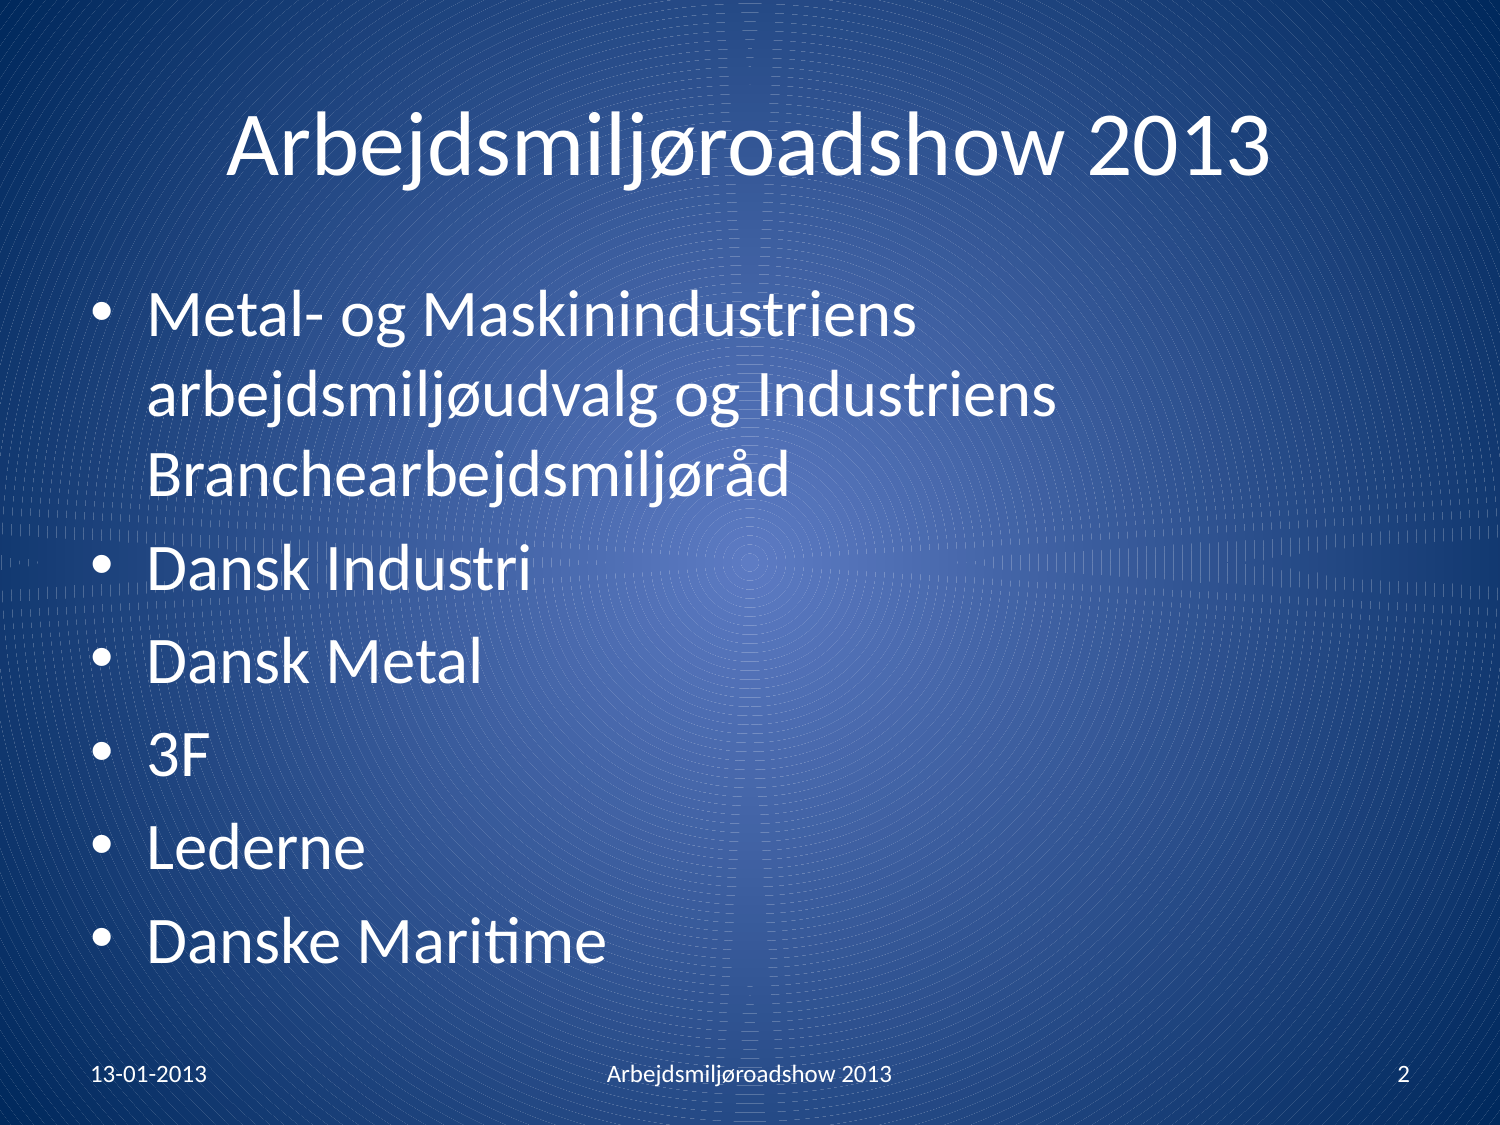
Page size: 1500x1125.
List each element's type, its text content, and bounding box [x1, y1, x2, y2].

title Arbejdsmiljøroadshow 2013 [75, 45, 1425, 233]
list Metal- og Maskinindustriens arbejdsmiljøudvalg og Industriens Branchearbejdsmiljøråd Dansk Industri Dansk Metal 3F Lederne Danske Maritime [75, 262, 1425, 1005]
footer Arbejdsmiljøroadshow 2013 [512, 1042, 988, 1103]
slide_number 2 [1074, 1042, 1425, 1103]
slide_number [75, 1042, 425, 1103]
